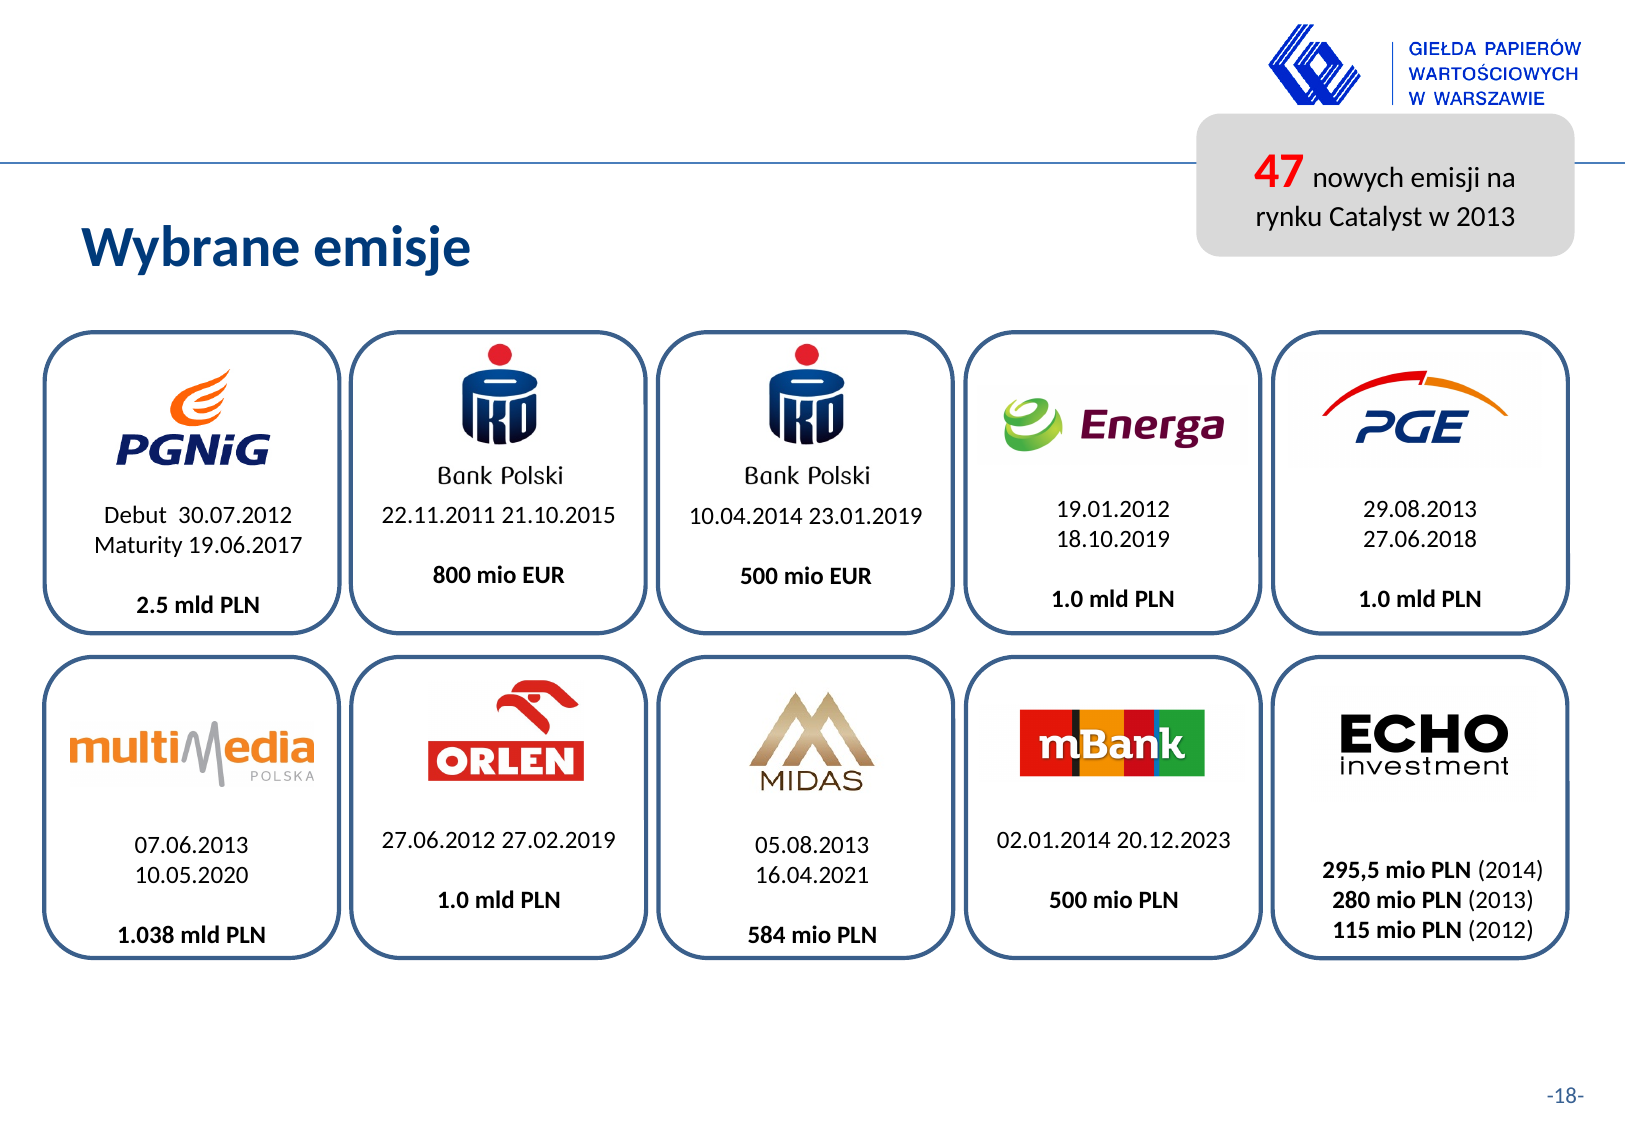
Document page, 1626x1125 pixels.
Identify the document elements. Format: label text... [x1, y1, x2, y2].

picture [1254, 11, 1594, 118]
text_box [44, 331, 340, 634]
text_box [657, 331, 953, 634]
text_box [965, 656, 1262, 959]
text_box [43, 656, 340, 959]
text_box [350, 331, 646, 634]
text_box 47 nowych emisji na rynku Catalyst w 2013 [1194, 111, 1577, 259]
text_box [658, 656, 954, 959]
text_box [351, 656, 647, 959]
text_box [1272, 656, 1594, 984]
text_box Wybrane emisje [81, 208, 1544, 279]
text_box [965, 331, 1569, 634]
